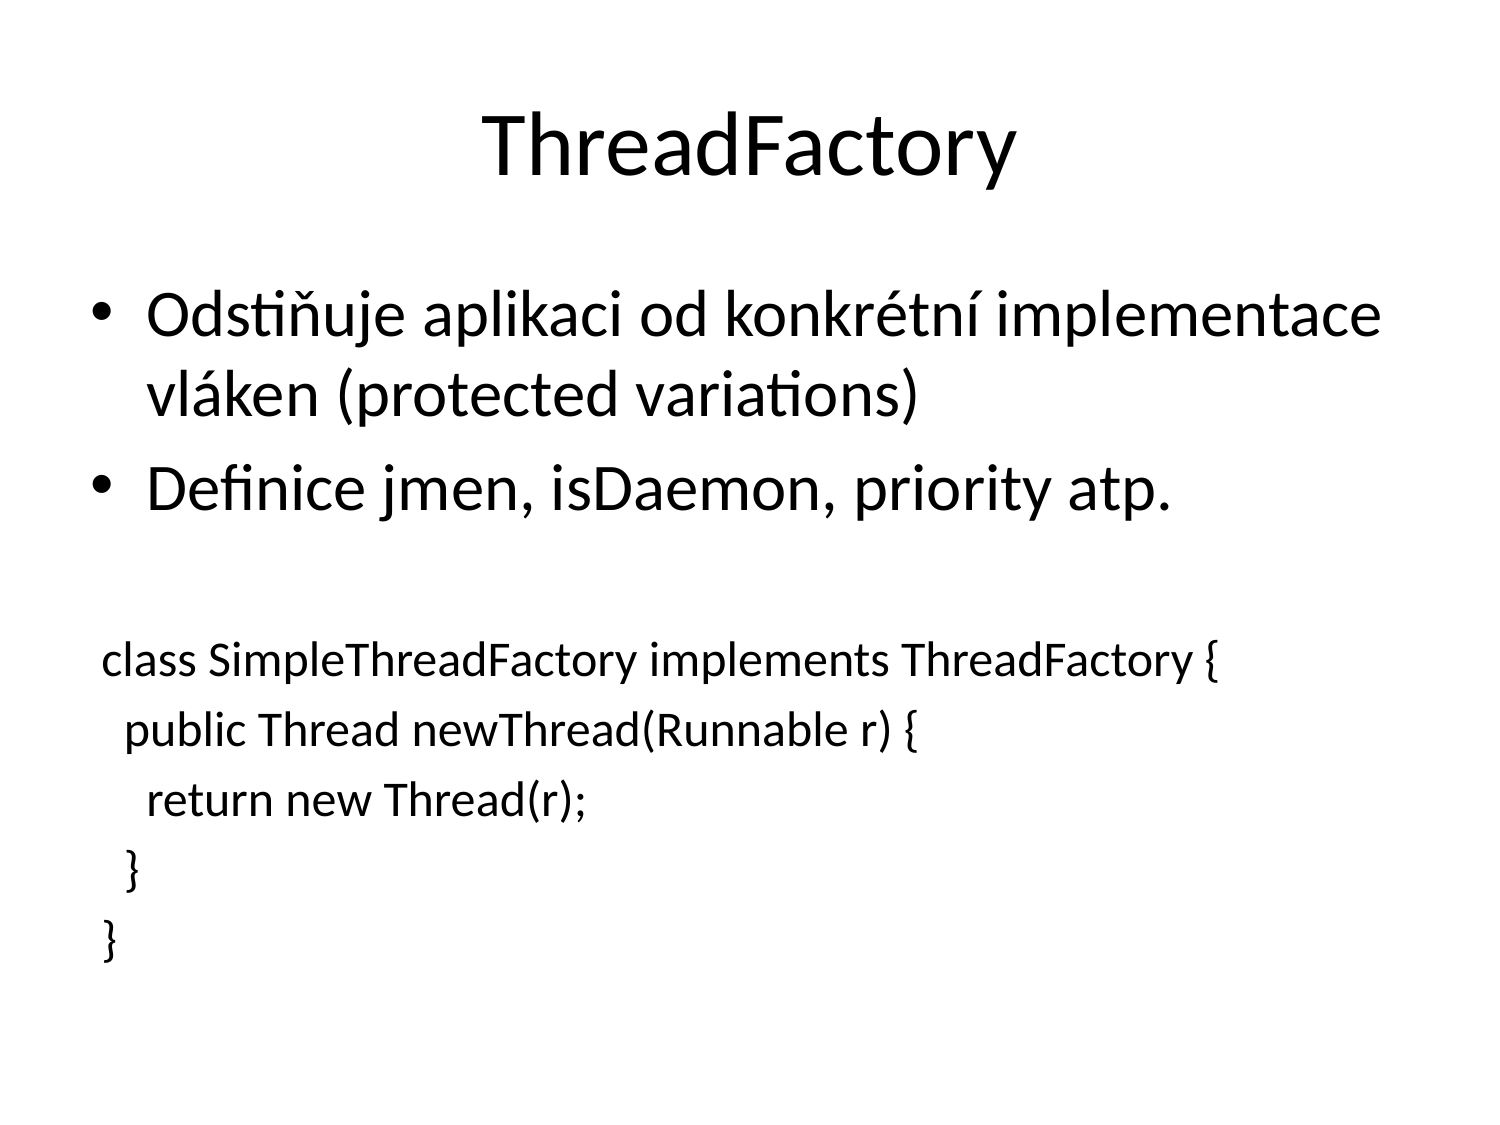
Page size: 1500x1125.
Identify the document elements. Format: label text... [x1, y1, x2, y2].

title ThreadFactory [75, 45, 1425, 233]
list Odstiňuje aplikaci od konkrétní implementace vláken (protected variations) Definice jmen, isDaemon, priority atp. class SimpleThreadFactory implements ThreadFactory { public Thread newThread(Runnable r) { return new Thread(r); } } [75, 262, 1425, 1005]
